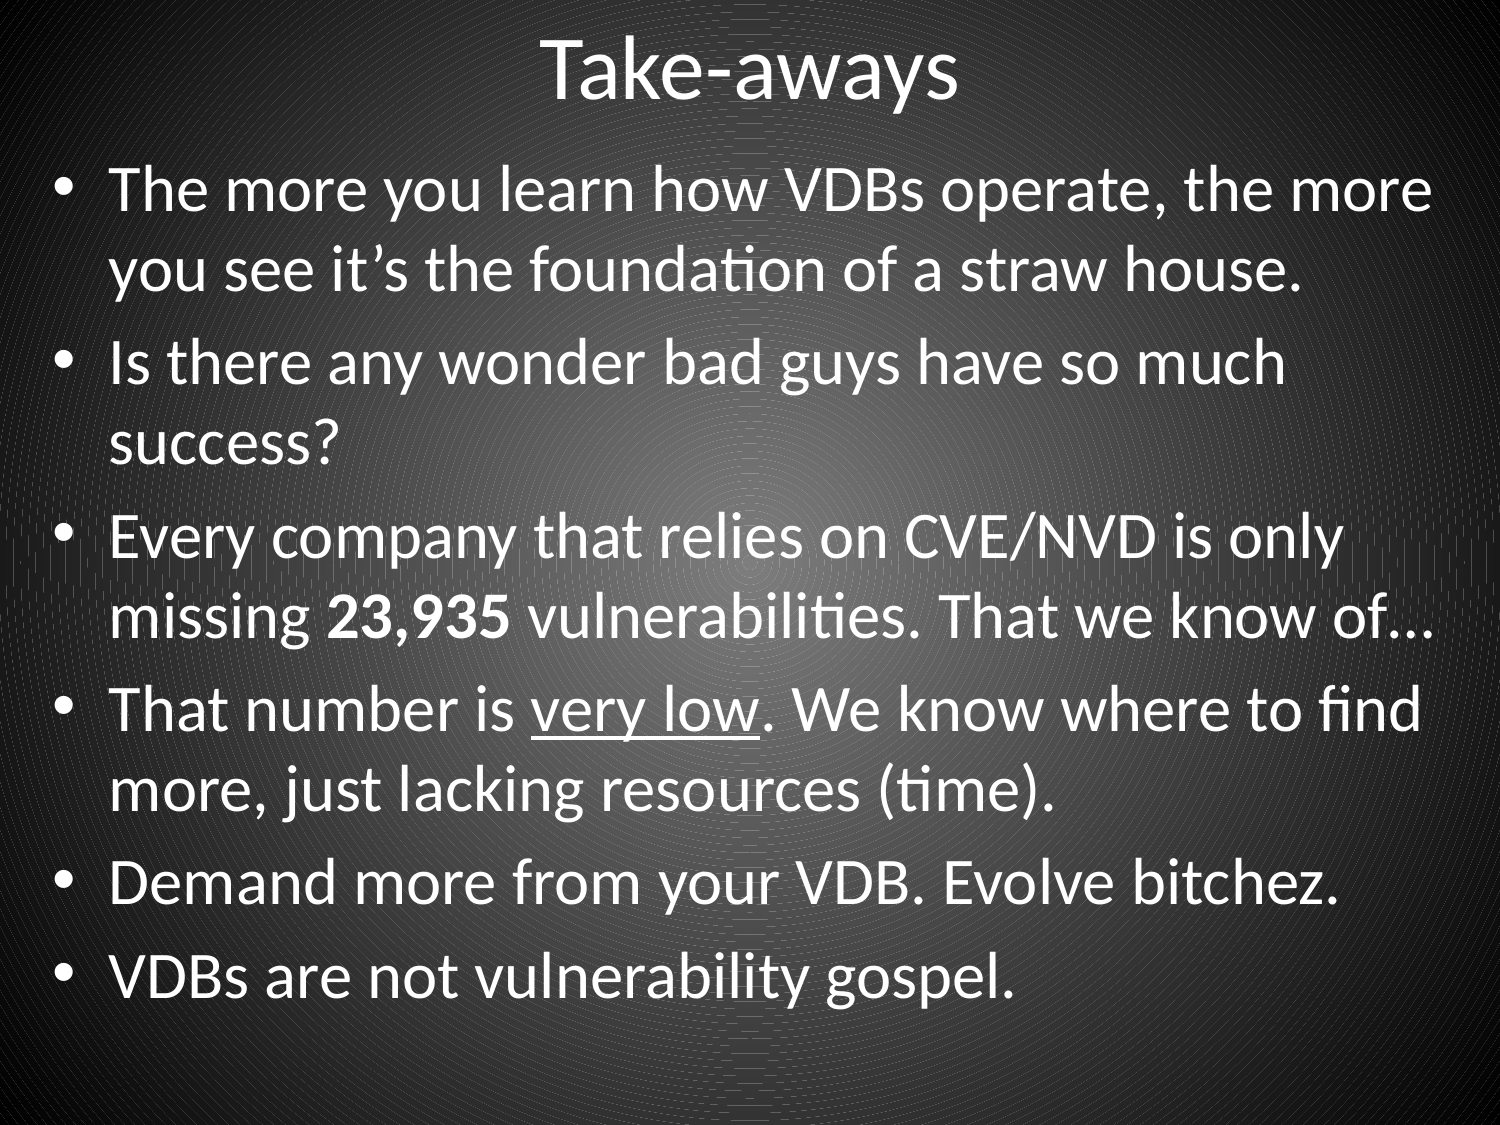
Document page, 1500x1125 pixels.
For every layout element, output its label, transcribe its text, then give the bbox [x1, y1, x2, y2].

title Take-aways [75, 0, 1425, 125]
list The more you learn how VDBs operate, the more you see it’s the foundation of a straw house. Is there any wonder bad guys have so much success? Every company that relies on CVE/NVD is only missing 23,935 vulnerabilities. That we know of… That number is very low. We know where to find more, just lacking resources (time). Demand more from your VDB. Evolve bitchez. VDBs are not vulnerability gospel. [37, 137, 1463, 1050]
